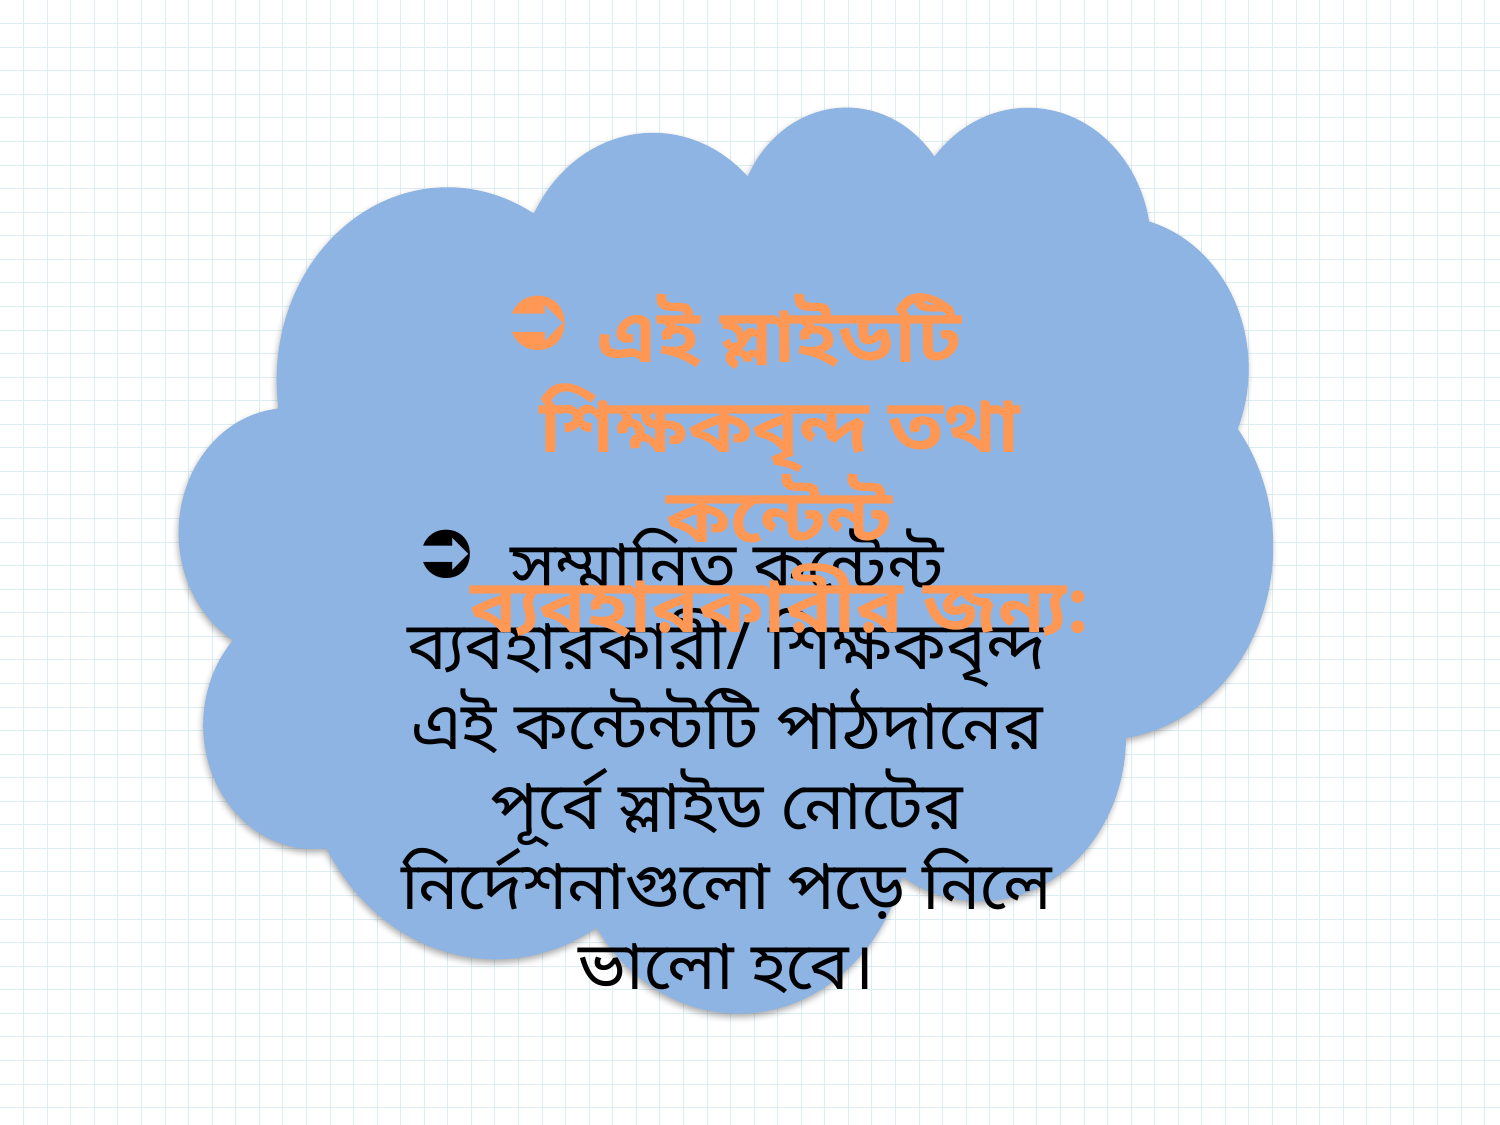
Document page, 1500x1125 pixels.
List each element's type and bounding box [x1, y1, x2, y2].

text_box [179, 104, 1273, 1011]
